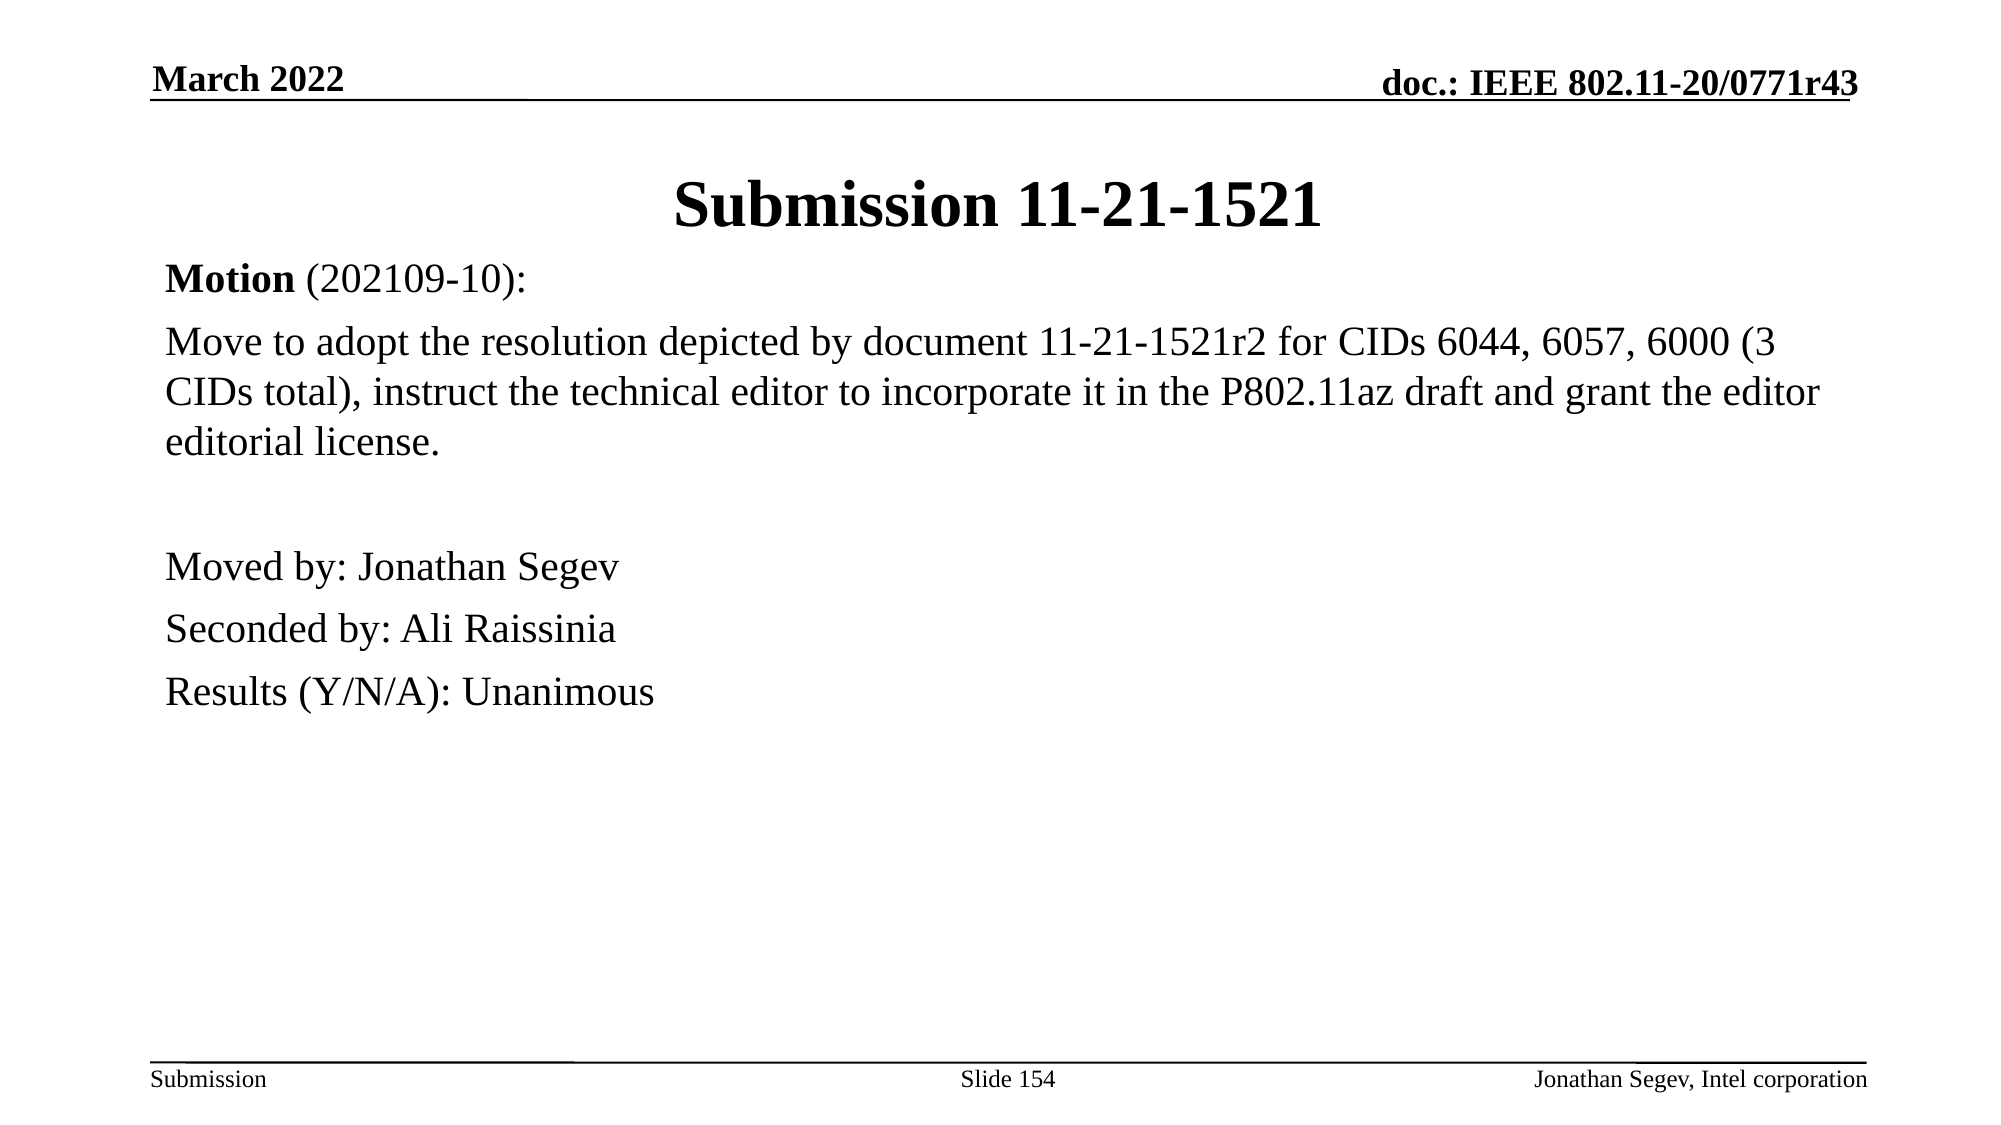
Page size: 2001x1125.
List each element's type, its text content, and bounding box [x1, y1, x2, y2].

title Submission 11-21-1521 [149, 112, 1850, 243]
slide_number Slide 154 [950, 1061, 1067, 1123]
list Motion (202109-10): Move to adopt the resolution depicted by document 11-21-1521r2 for CIDs 6044, 6057, 6000 (3 CIDs total), instruct the technical editor to incorporate it in the P802.11az draft and grant the editor editorial license. Moved by: Jonathan Segev Seconded by: Ali Raissinia Results (Y/N/A): Unanimous [149, 243, 1850, 1000]
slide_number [152, 54, 563, 100]
footer Jonathan Segev, Intel corporation [1171, 1061, 1869, 1093]
